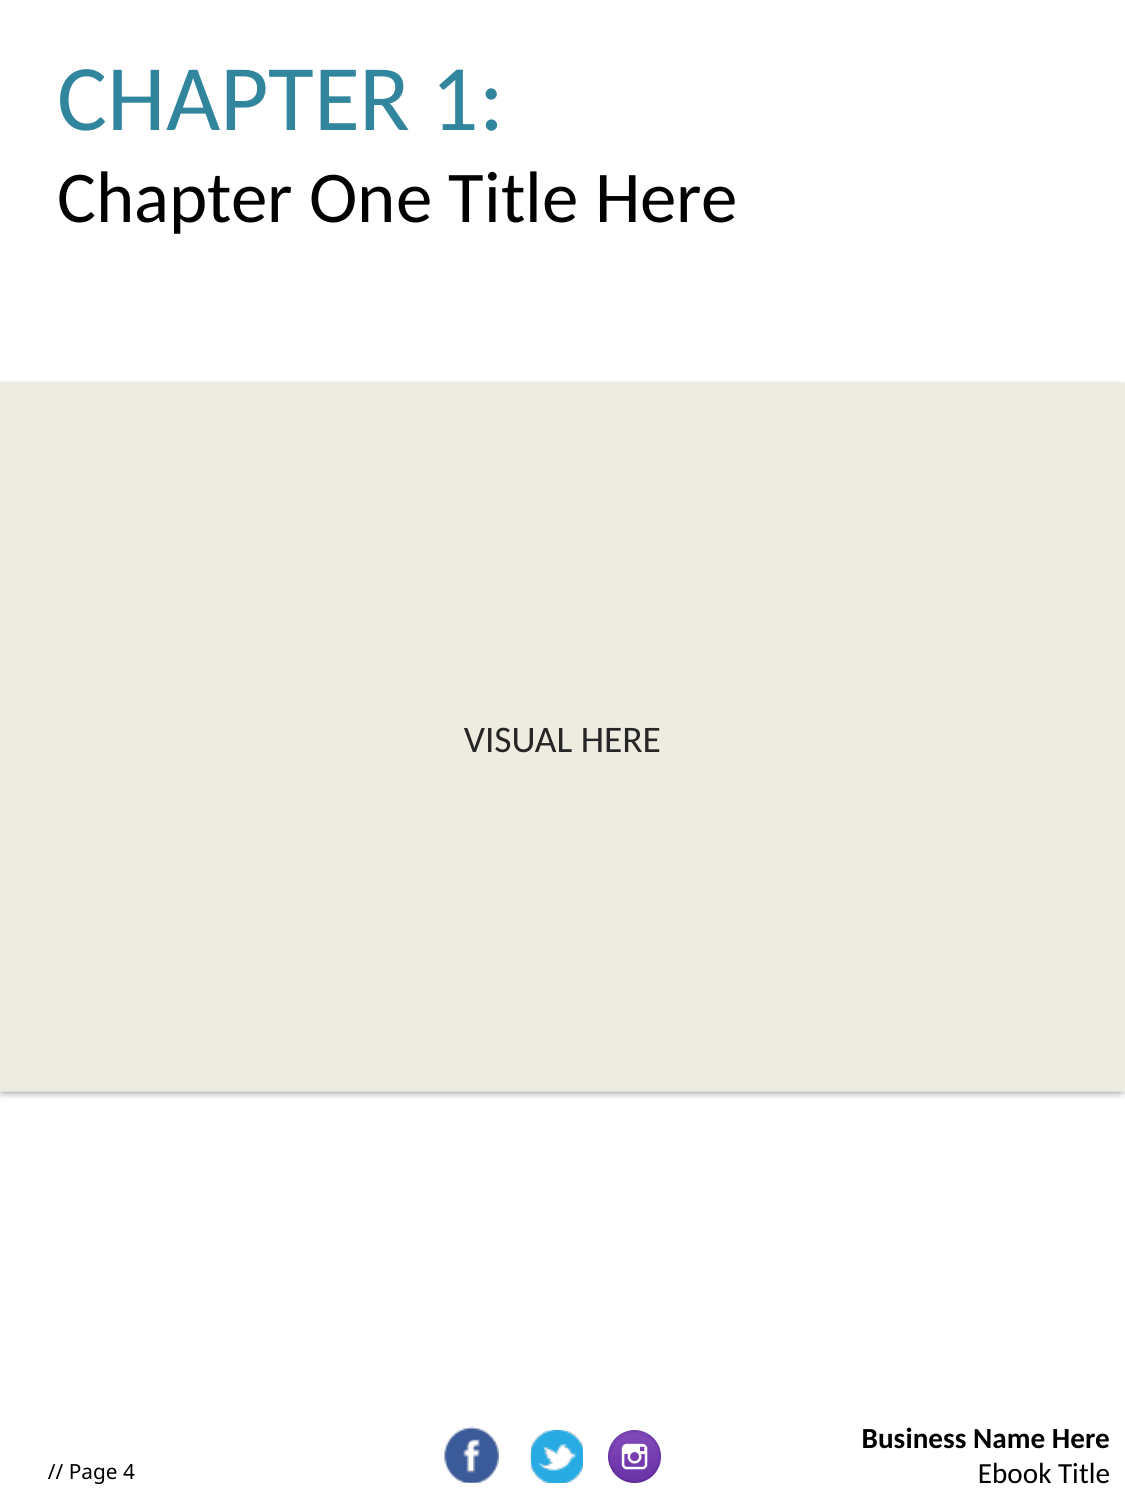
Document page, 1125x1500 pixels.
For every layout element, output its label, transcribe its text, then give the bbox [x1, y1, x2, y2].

picture [426, 1411, 517, 1483]
picture [607, 1430, 661, 1483]
picture [530, 1430, 584, 1483]
text_box CHAPTER 1: Chapter One Title Here [42, 29, 1125, 244]
text_box // Page 4 [33, 1451, 231, 1491]
text_box VISUAL HERE [0, 382, 1125, 1092]
text_box Business Name Here Ebook Title [712, 1411, 1125, 1497]
